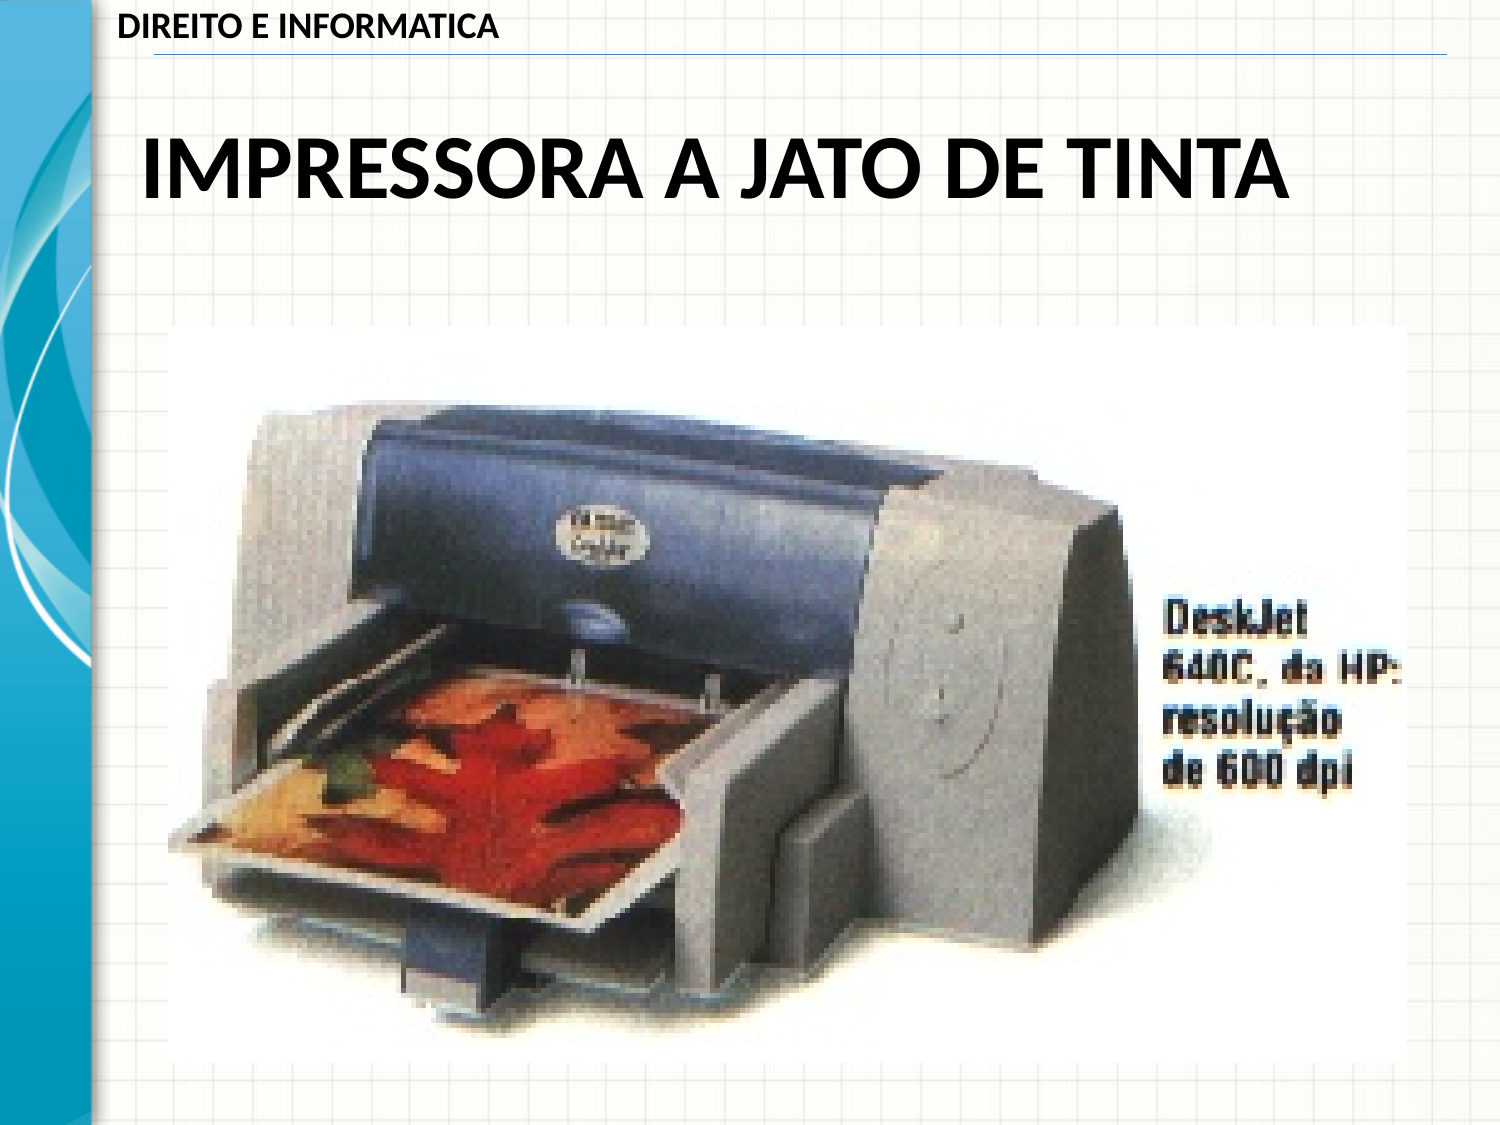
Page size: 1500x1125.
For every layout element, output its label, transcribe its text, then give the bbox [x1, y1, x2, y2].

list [167, 325, 1408, 1063]
title IMPRESSORA A JATO DE TINTA [125, 67, 1450, 256]
picture [0, 0, 1500, 1125]
